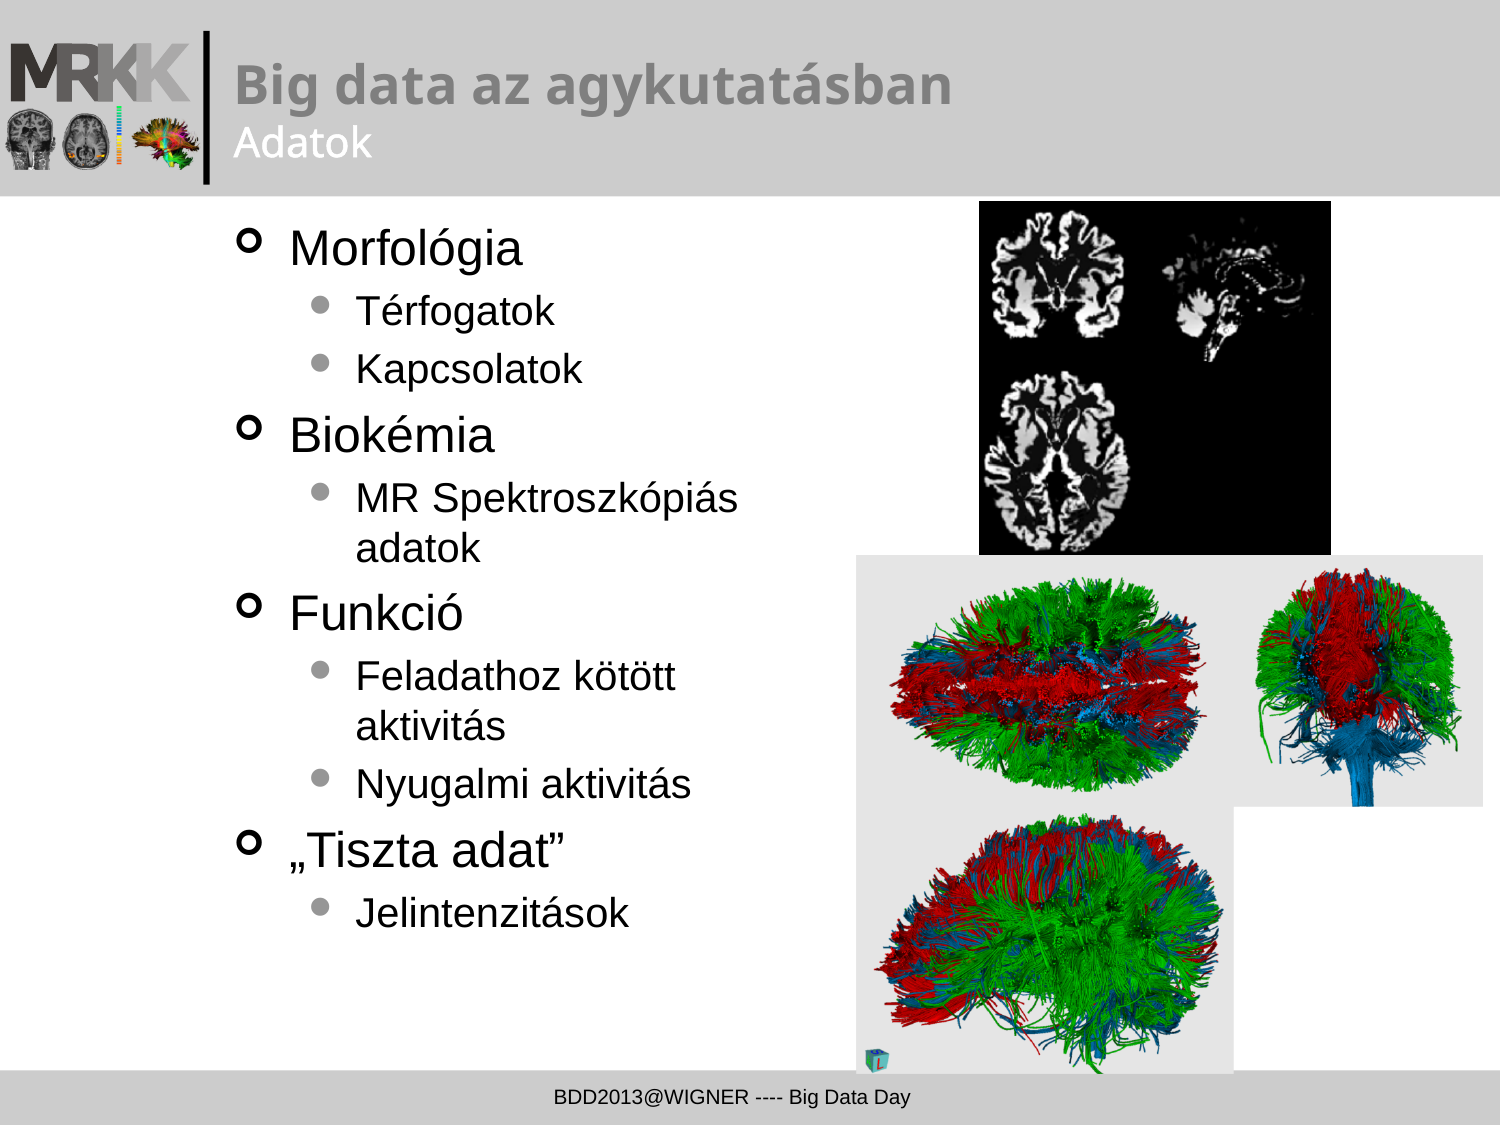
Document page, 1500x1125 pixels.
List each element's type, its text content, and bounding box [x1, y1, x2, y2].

picture [5, 106, 201, 170]
footer BDD2013@WIGNER ---- Big Data Day [218, 1076, 1247, 1118]
list Morfológia Térfogatok Kapcsolatok Biokémia MR Spektroszkópiás adatok Funkció Feladathoz kötött aktivitás Nyugalmi aktivitás „Tiszta adat” Jelintenzitások [218, 207, 833, 1071]
title Big data az agykutatásban Adatok [218, 30, 1471, 185]
picture [855, 201, 1483, 1075]
